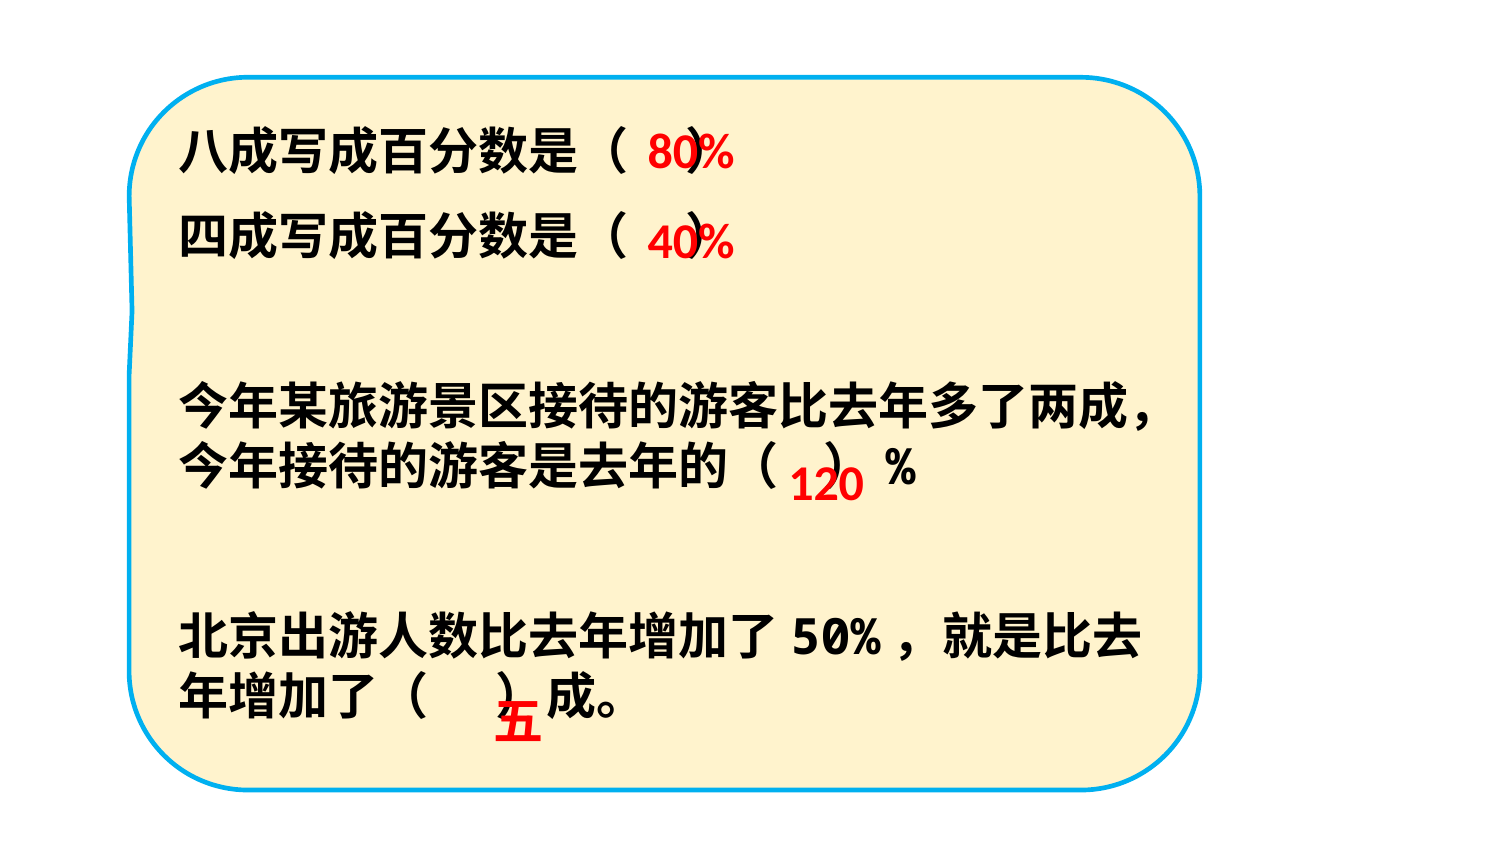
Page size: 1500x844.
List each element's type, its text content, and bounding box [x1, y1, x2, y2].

text_box 八成写成百分数是（ ） 四成写成百分数是（ ） 今年某旅游景区接待的游客比去年多了两成，今年接待的游客是去年的（ ）% 北京出游人数比去年增加了50%，就是比去年增加了（ ）成。 [129, 77, 1200, 791]
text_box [478, 110, 915, 758]
